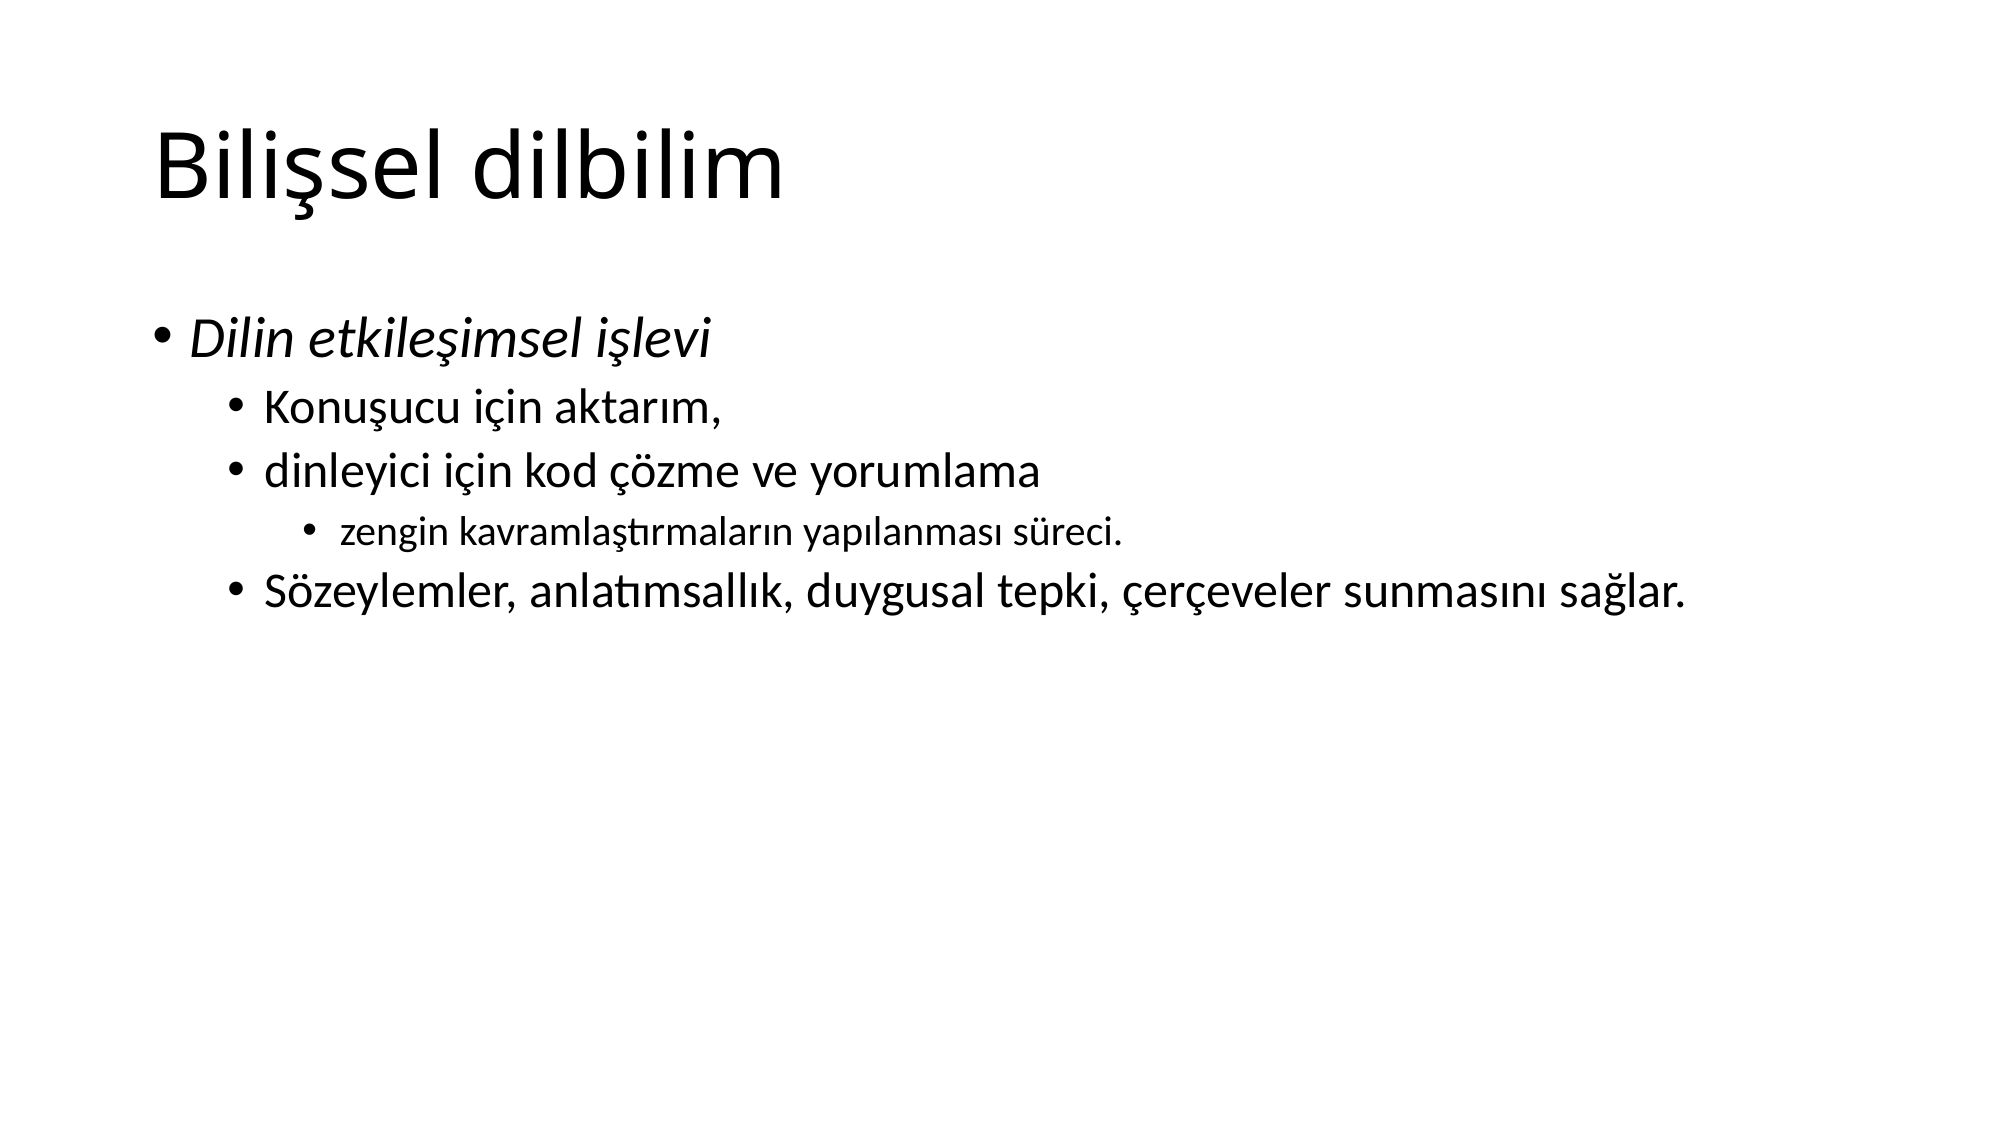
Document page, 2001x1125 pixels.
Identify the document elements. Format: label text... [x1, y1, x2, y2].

title Bilişsel dilbilim [137, 59, 1863, 278]
list Dilin etkileşimsel işlevi Konuşucu için aktarım, dinleyici için kod çözme ve yorumlama zengin kavramlaştırmaların yapılanması süreci. Sözeylemler, anlatımsallık, duygusal tepki, çerçeveler sunmasını sağlar. [137, 299, 1863, 1014]
